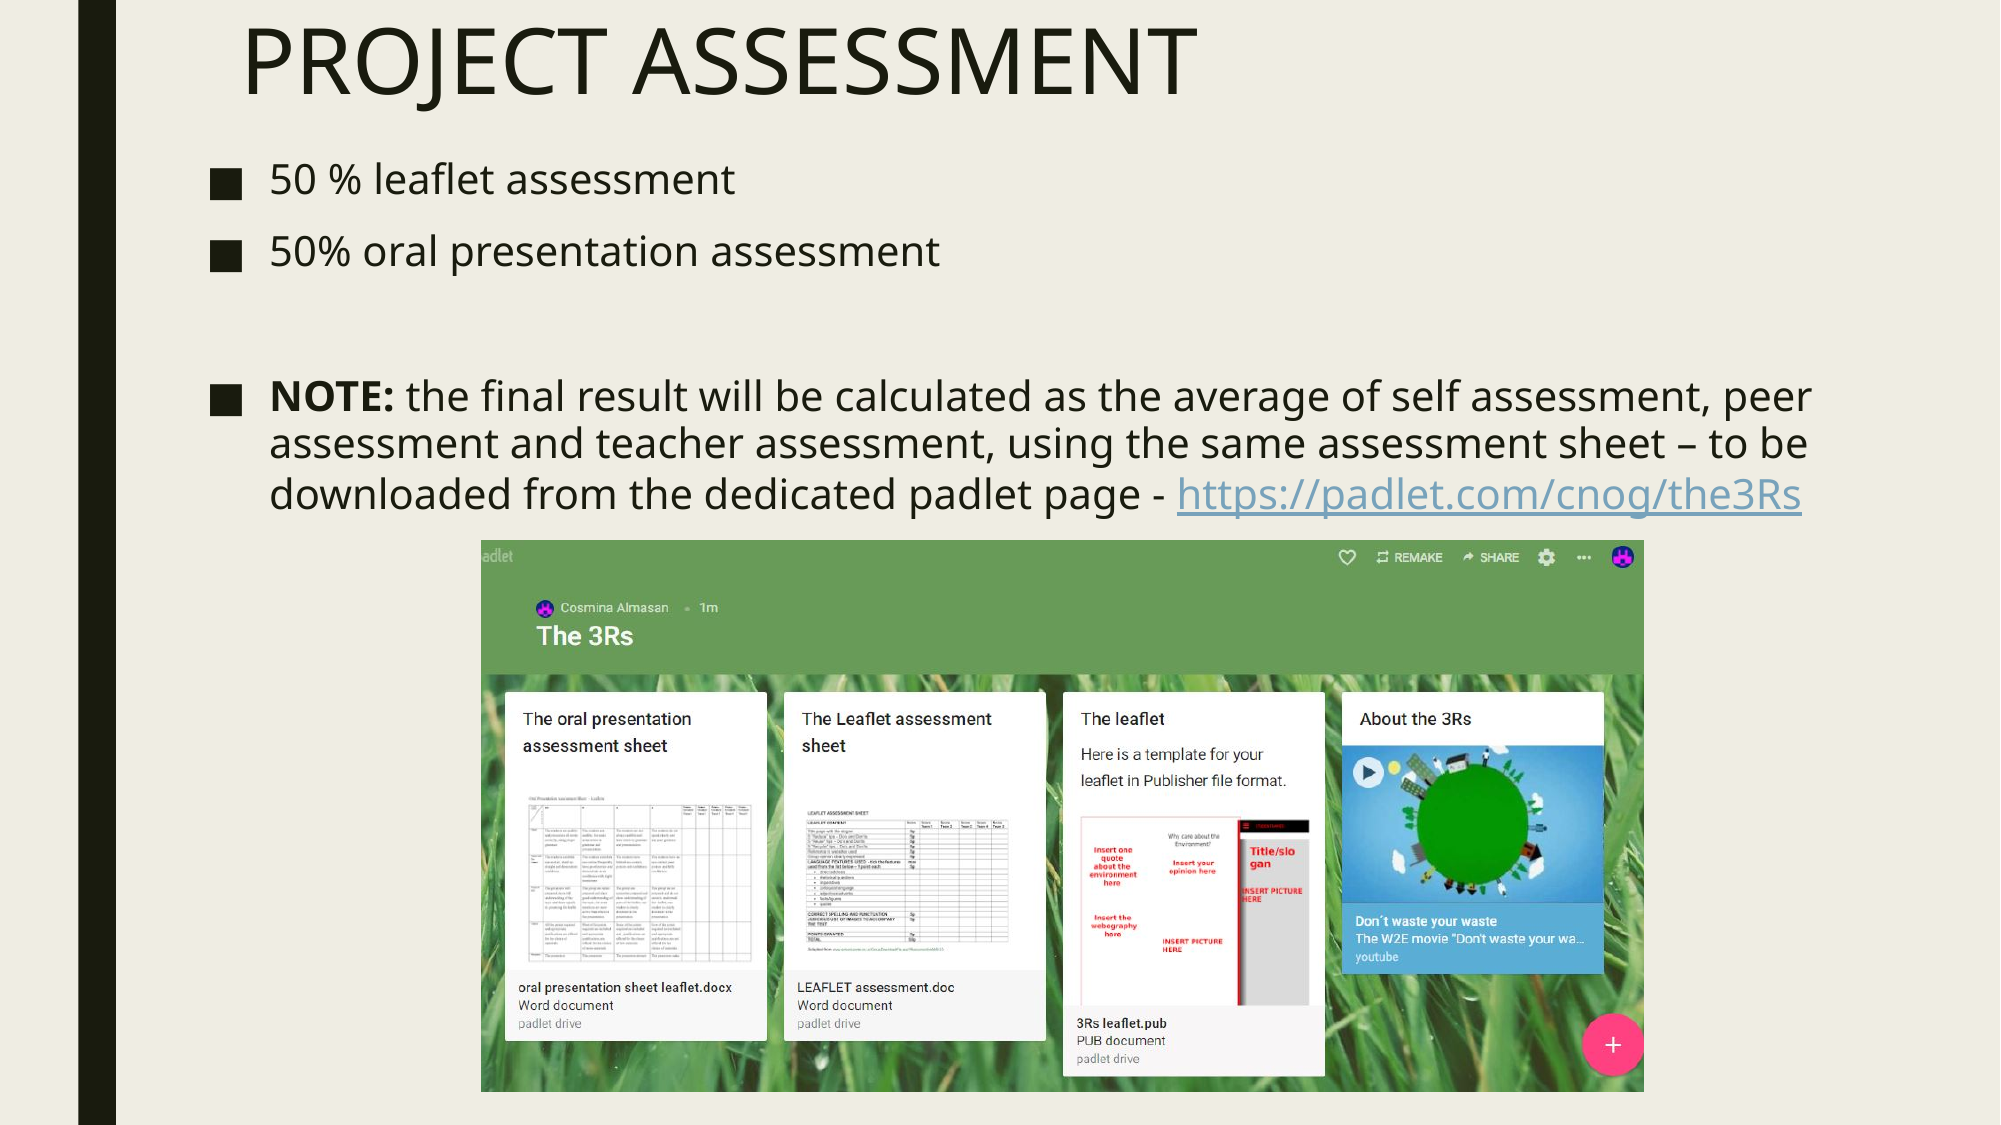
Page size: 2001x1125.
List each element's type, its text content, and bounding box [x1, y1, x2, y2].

title PROJECT ASSESSMENT [225, 8, 1800, 149]
list 50 % leaflet assessment 50% oral presentation assessment NOTE: the final result will be calculated as the average of self assessment, peer assessment and teacher assessment, using the same assessment sheet – to be downloaded from the dedicated padlet page - https://padlet.com/cnog/the3Rs [191, 149, 1955, 738]
picture [481, 540, 1644, 1092]
